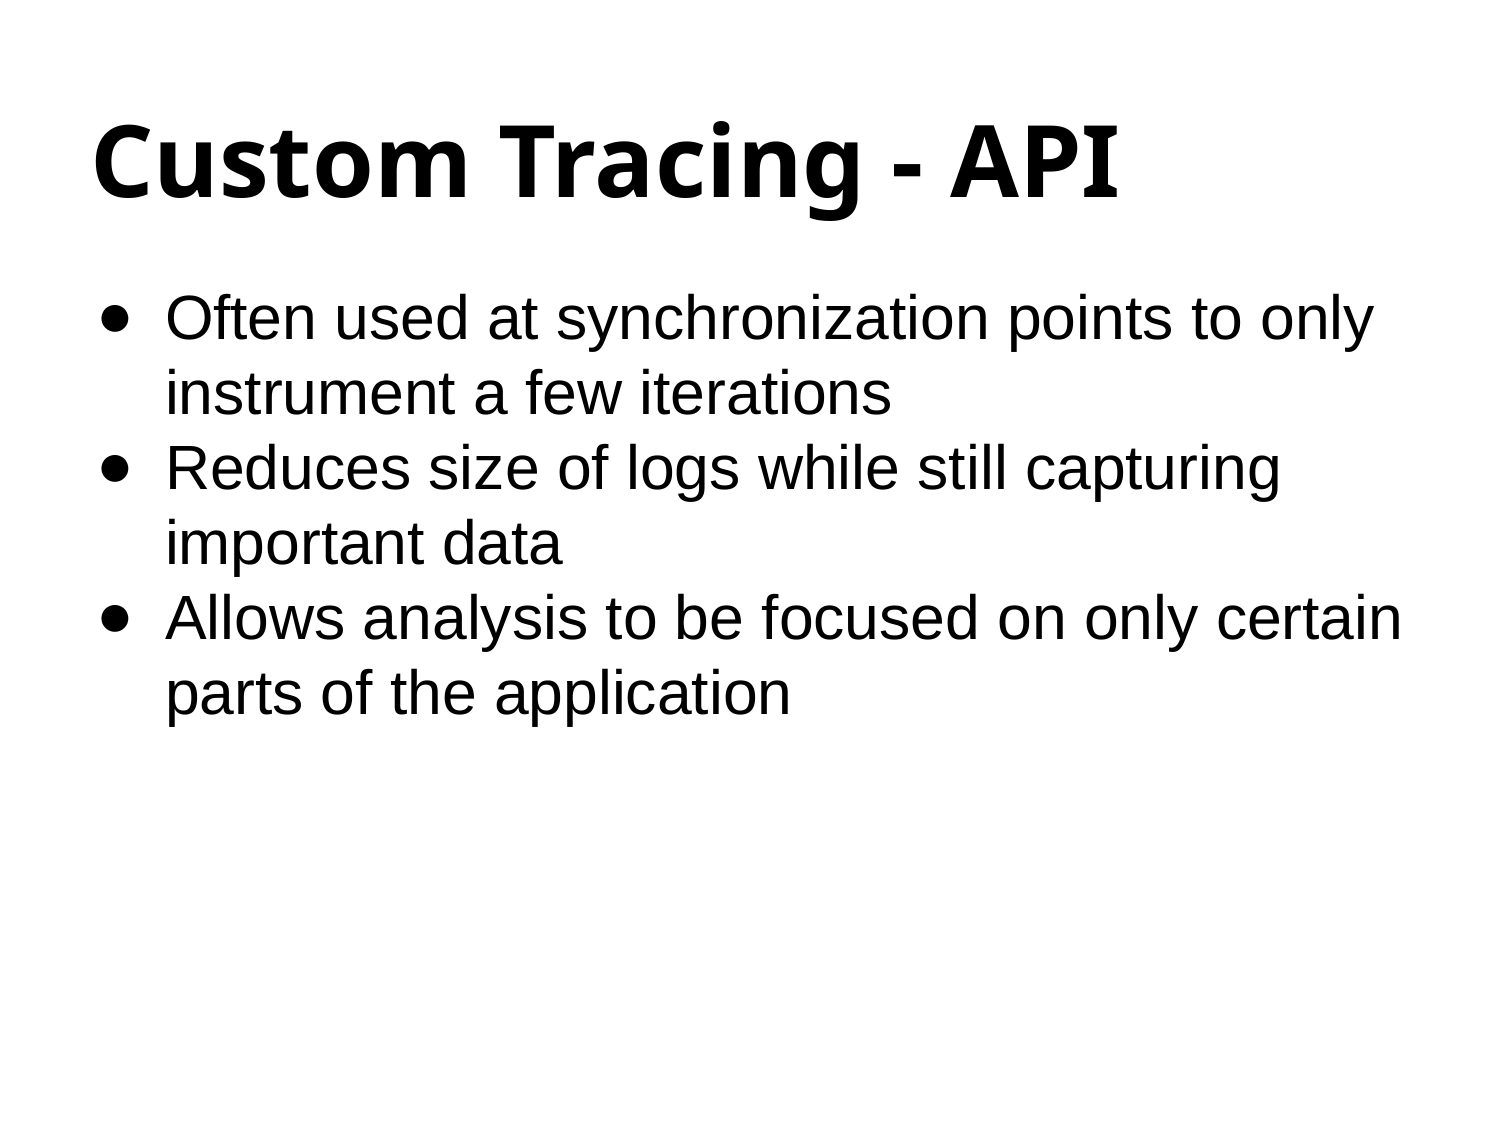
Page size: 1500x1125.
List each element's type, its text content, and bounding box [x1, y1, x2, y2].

list Often used at synchronization points to only instrument a few iterations Reduces size of logs while still capturing important data Allows analysis to be focused on only certain parts of the application [75, 262, 1425, 1078]
title Custom Tracing - API [75, 45, 1425, 233]
